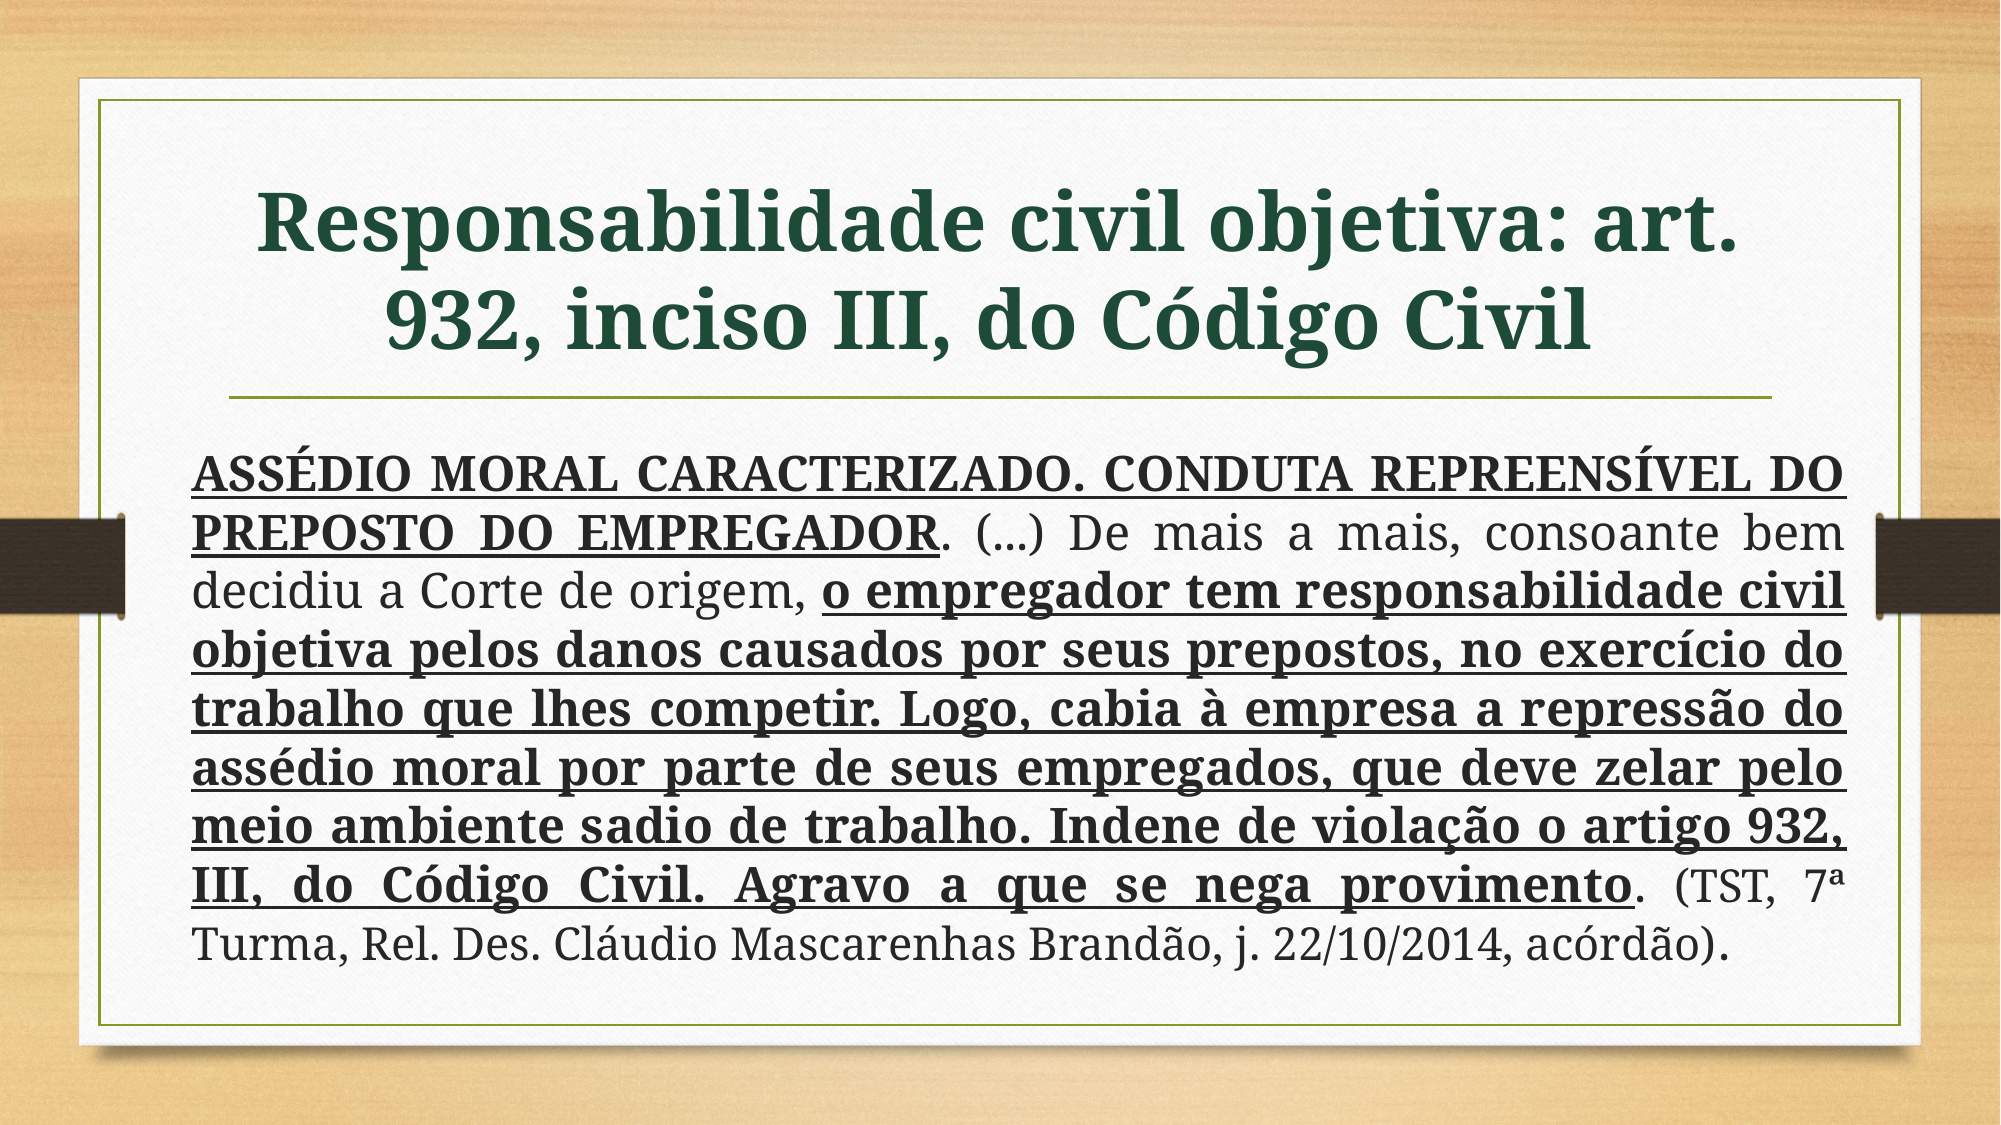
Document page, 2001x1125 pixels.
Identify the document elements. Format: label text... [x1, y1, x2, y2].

list ASSÉDIO MORAL CARACTERIZADO. CONDUTA REPREENSÍVEL DO PREPOSTO DO EMPREGADOR. (...) De mais a mais, consoante bem decidiu a Corte de origem, o empregador tem responsabilidade civil objetiva pelos danos causados por seus prepostos, no exercício do trabalho que lhes competir. Logo, cabia à empresa a repressão do assédio moral por parte de seus empregados, que deve zelar pelo meio ambiente sadio de trabalho. Indene de violação o artigo 932, III, do Código Civil. Agravo a que se nega provimento. (TST, 7ª Turma, Rel. Des. Cláudio Mascarenhas Brandão, j. 22/10/2014, acórdão). [176, 435, 1862, 1033]
title Responsabilidade civil objetiva: art. 932, inciso III, do Código Civil [212, 161, 1788, 375]
picture [0, 0, 2001, 1125]
